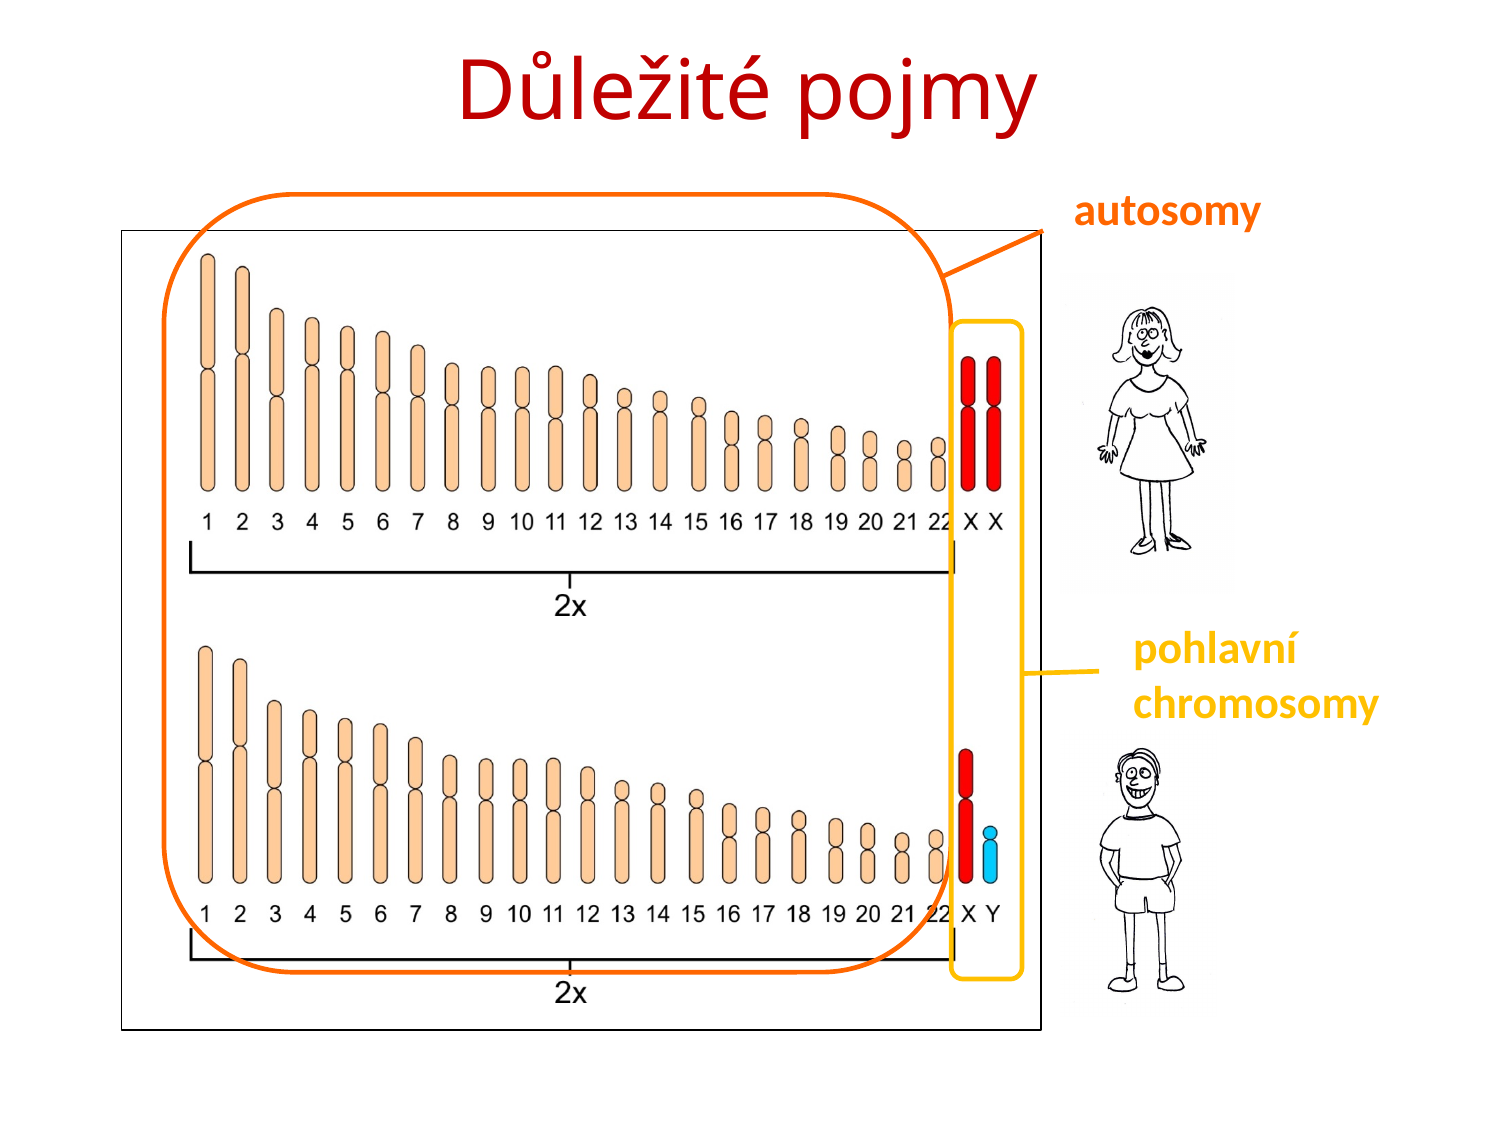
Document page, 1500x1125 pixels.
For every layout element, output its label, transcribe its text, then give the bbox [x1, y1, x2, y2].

title Důležité pojmy [100, 0, 1394, 201]
text_box autosomy [1058, 172, 1277, 243]
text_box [940, 230, 1044, 278]
text_box [950, 320, 1024, 981]
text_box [1060, 730, 1217, 1017]
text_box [1060, 273, 1235, 594]
picture [189, 645, 1000, 1003]
text_box [162, 193, 950, 921]
text_box pohlavní chromosomy [1118, 610, 1395, 735]
text_box [121, 230, 1042, 1031]
picture [188, 253, 1003, 616]
